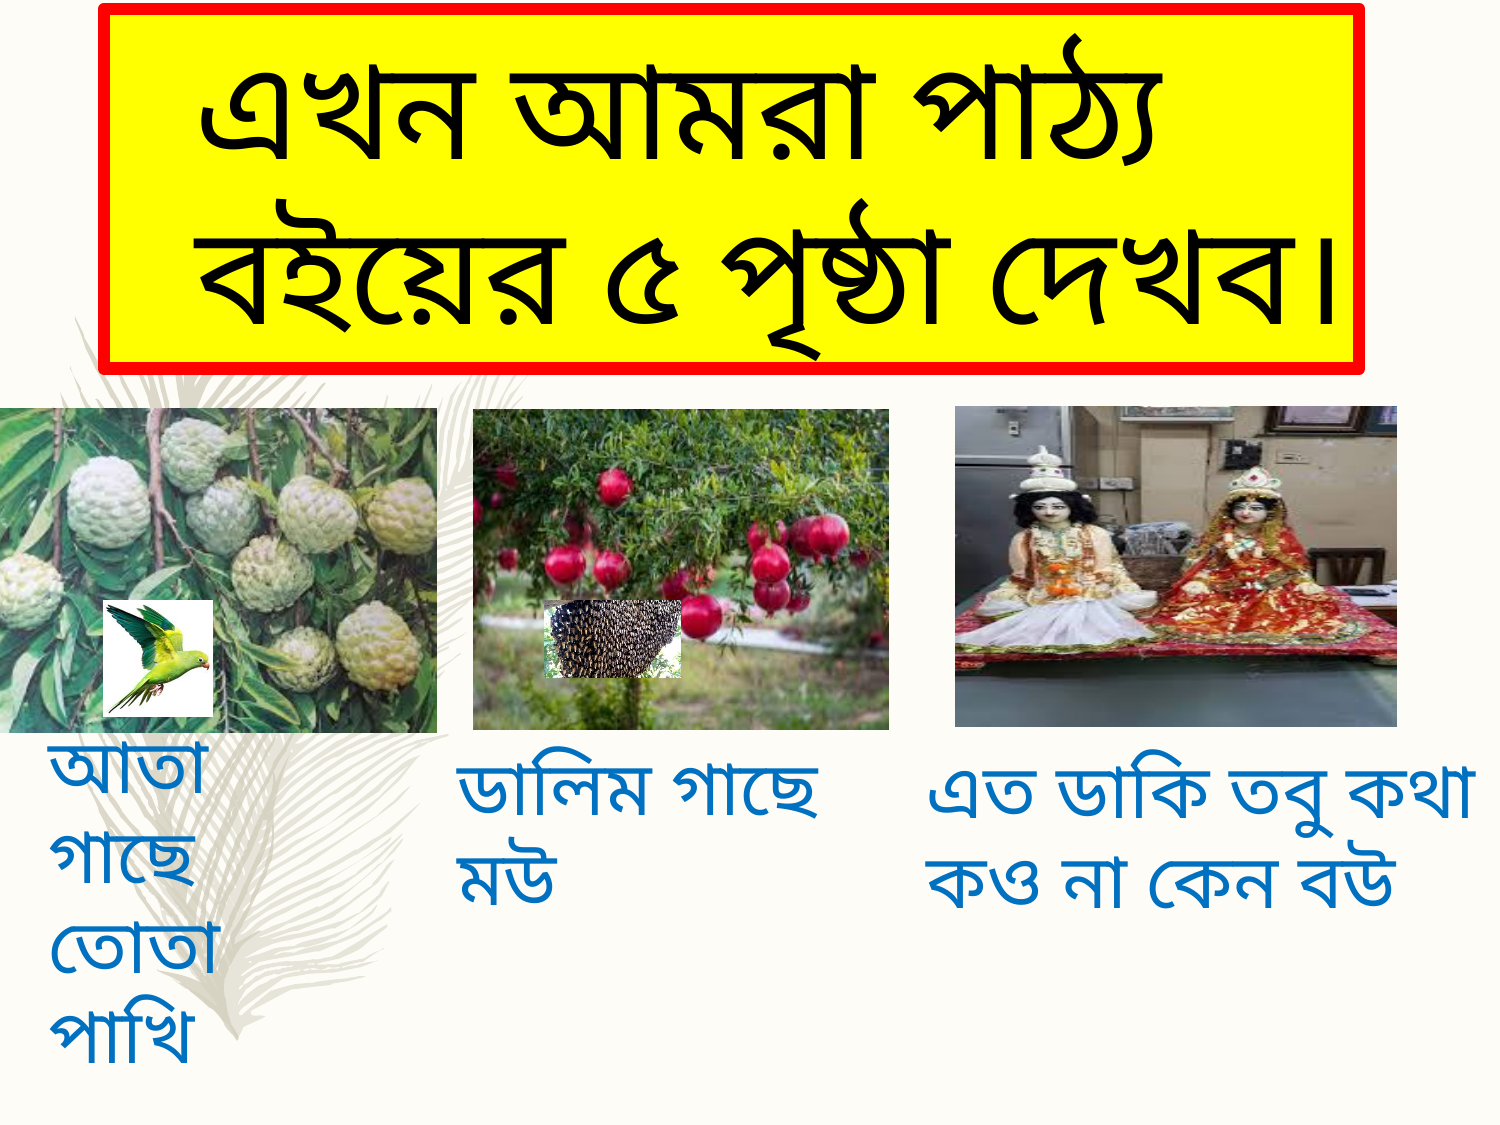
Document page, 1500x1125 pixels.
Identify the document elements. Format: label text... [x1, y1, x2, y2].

text_box এত ডাকি তবু কথা কও না কেন বউ [912, 735, 1500, 931]
picture [0, 408, 438, 734]
picture [955, 406, 1397, 728]
picture [473, 409, 889, 730]
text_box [103, 8, 1500, 369]
text_box আতা গাছে তোতা পাখি [33, 734, 371, 1087]
text_box ডালিম গাছে মউ [442, 732, 841, 928]
